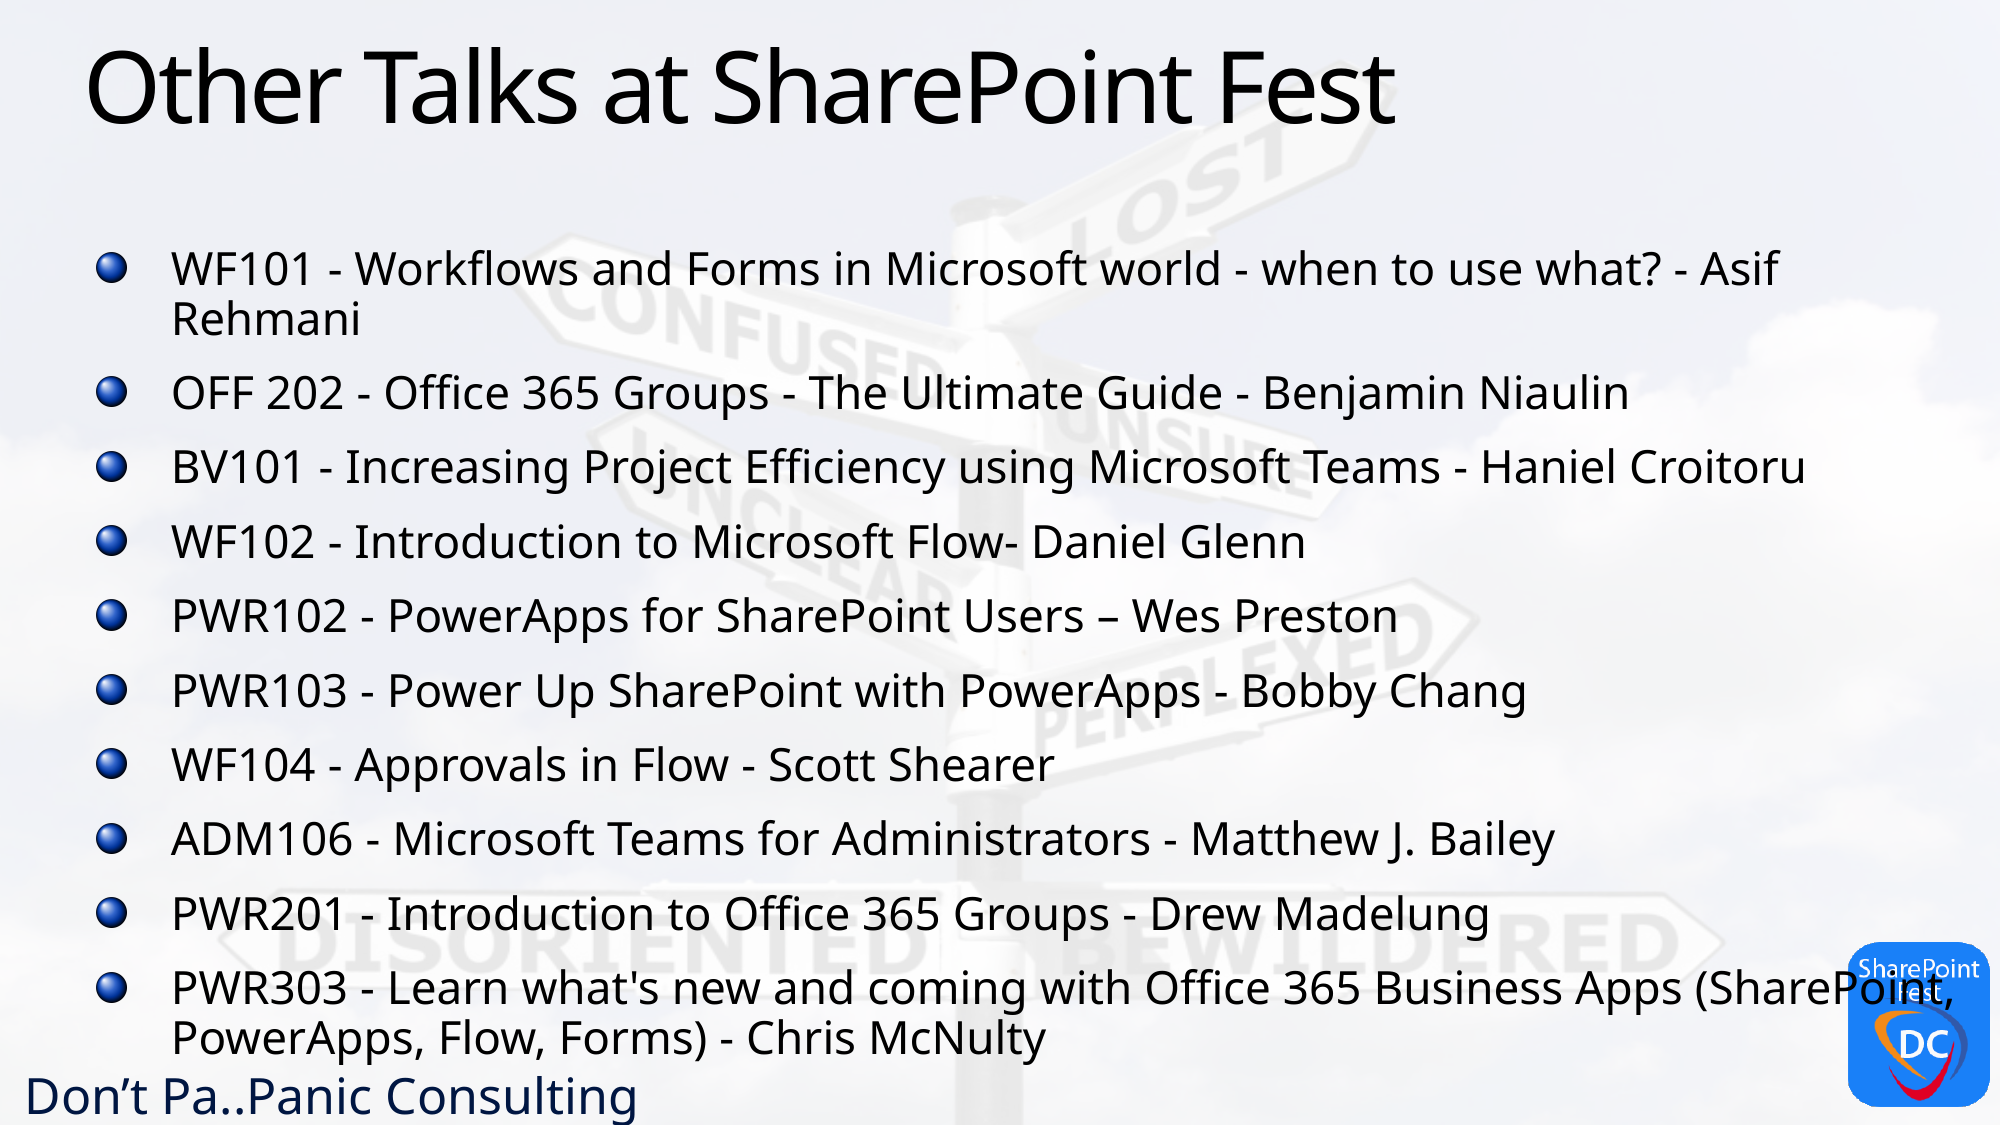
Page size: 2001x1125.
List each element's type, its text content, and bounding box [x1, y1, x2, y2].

title Other Talks at SharePoint Fest [83, 37, 1917, 147]
list WF101 - Workflows and Forms in Microsoft world - when to use what? - Asif Rehmani OFF 202 - Office 365 Groups - The Ultimate Guide - Benjamin Niaulin BV101 - Increasing Project Efficiency using Microsoft Teams - Haniel Croitoru WF102 - Introduction to Microsoft Flow- Daniel Glenn PWR102 - PowerApps for SharePoint Users – Wes Preston PWR103 - Power Up SharePoint with PowerApps - Bobby Chang WF104 - Approvals in Flow - Scott Shearer ADM106 - Microsoft Teams for Administrators - Matthew J. Bailey PWR201 - Introduction to Office 365 Groups - Drew Madelung PWR303 - Learn what's new and coming with Office 365 Business Apps (SharePoint, PowerApps, Flow, Forms) - Chris McNulty [95, 246, 1970, 1046]
picture [1838, 941, 1995, 1110]
